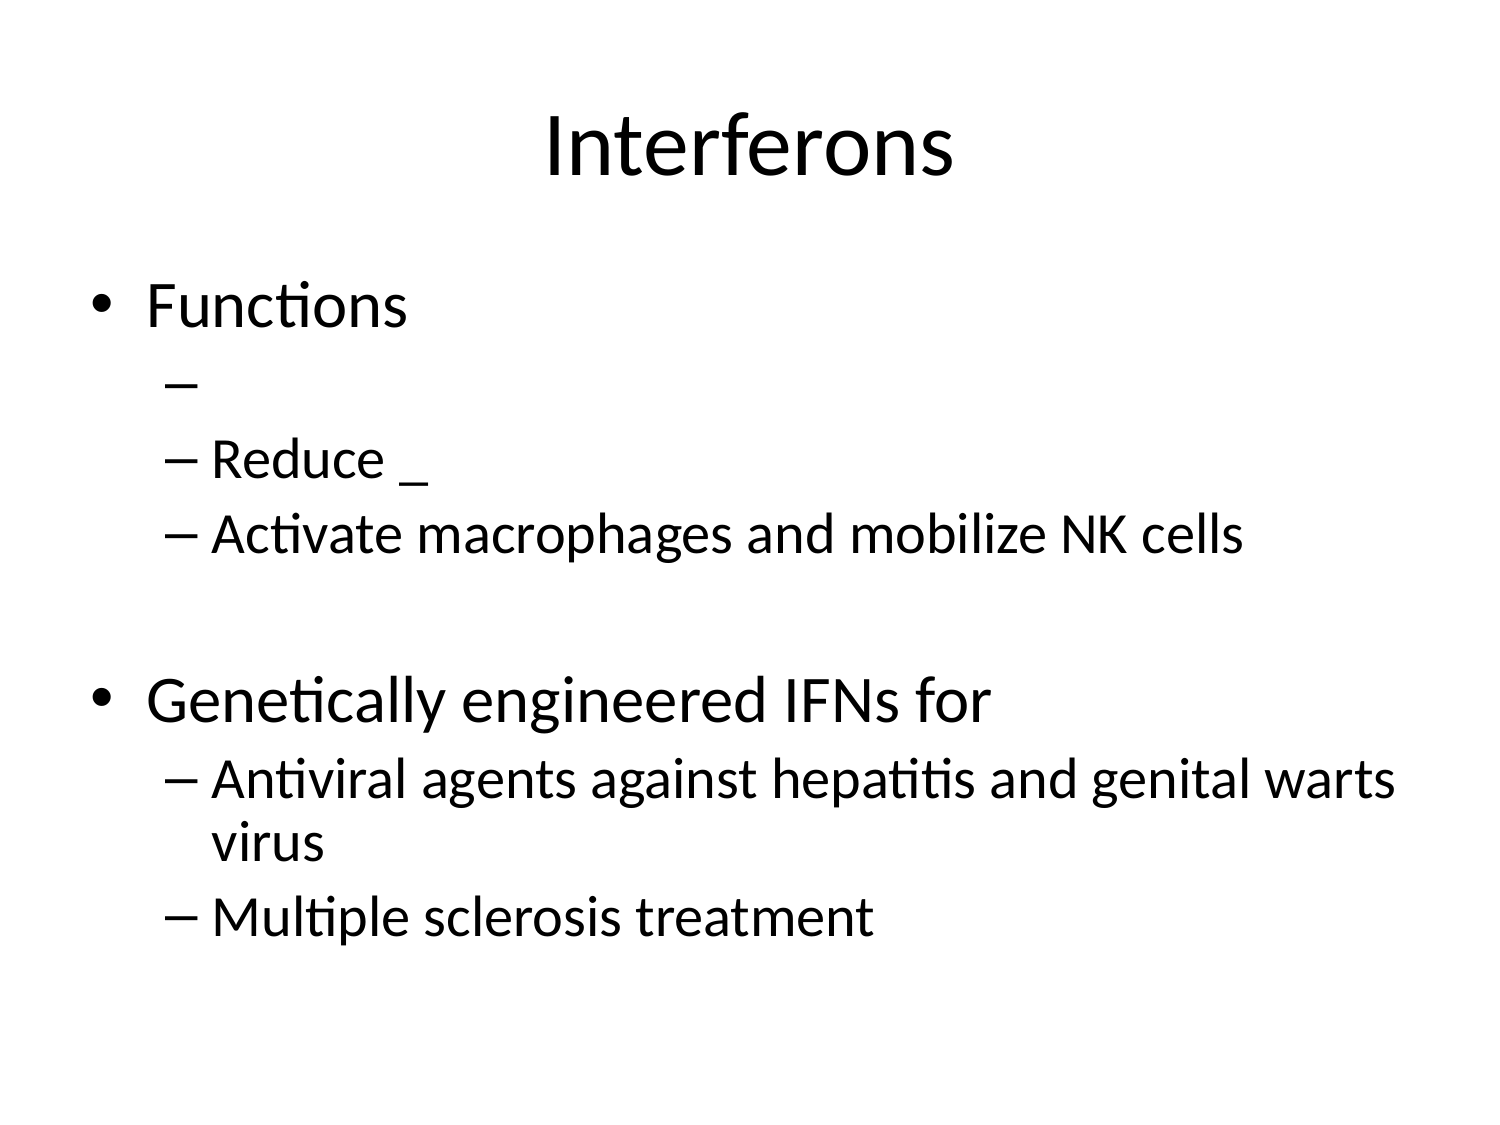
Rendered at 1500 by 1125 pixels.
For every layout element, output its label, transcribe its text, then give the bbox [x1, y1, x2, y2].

list Functions Reduce _ Activate macrophages and mobilize NK cells Genetically engineered IFNs for Antiviral agents against hepatitis and genital warts virus Multiple sclerosis treatment [75, 262, 1425, 1005]
title Interferons [75, 45, 1425, 233]
